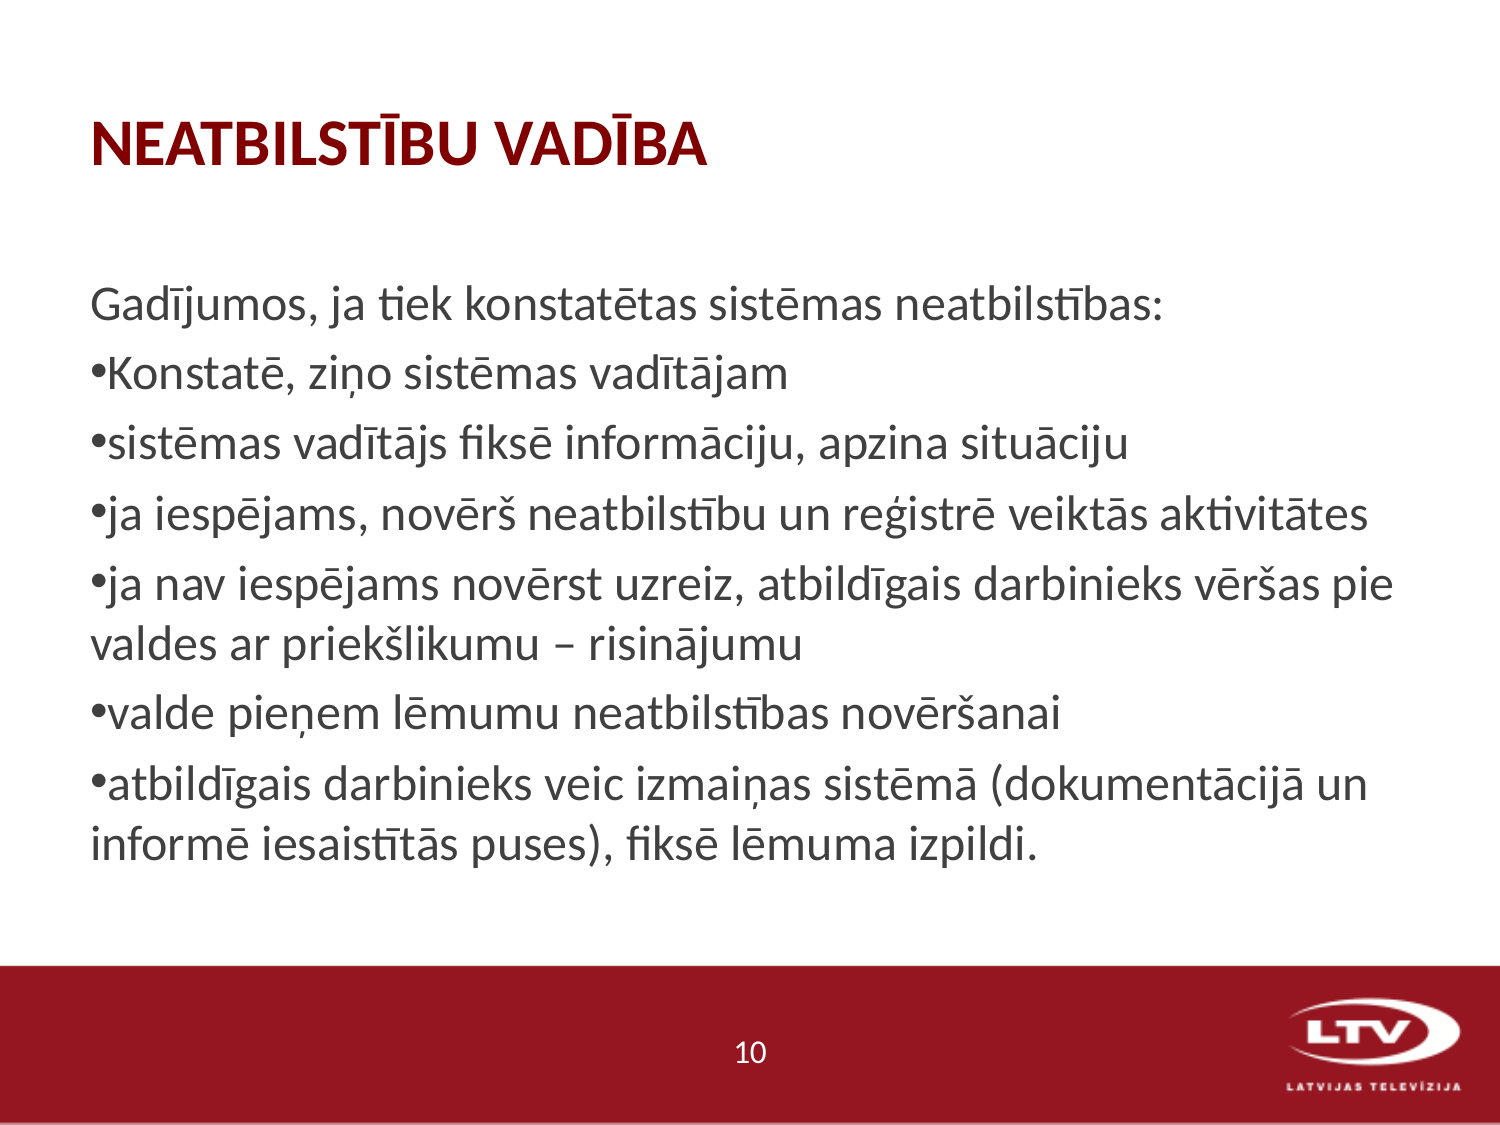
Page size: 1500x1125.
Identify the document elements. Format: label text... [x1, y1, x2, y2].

slide_number 10 [575, 1019, 925, 1080]
picture [0, 0, 1500, 1125]
title NEATBILSTĪBU VADĪBA [75, 45, 1425, 233]
list Gadījumos, ja tiek konstatētas sistēmas neatbilstības: Konstatē, ziņo sistēmas vadītājam sistēmas vadītājs fiksē informāciju, apzina situāciju ja iespējams, novērš neatbilstību un reģistrē veiktās aktivitātes ja nav iespējams novērst uzreiz, atbildīgais darbinieks vēršas pie valdes ar priekšlikumu – risinājumu valde pieņem lēmumu neatbilstības novēršanai atbildīgais darbinieks veic izmaiņas sistēmā (dokumentācijā un informē iesaistītās puses), fiksē lēmuma izpildi. [75, 262, 1425, 953]
